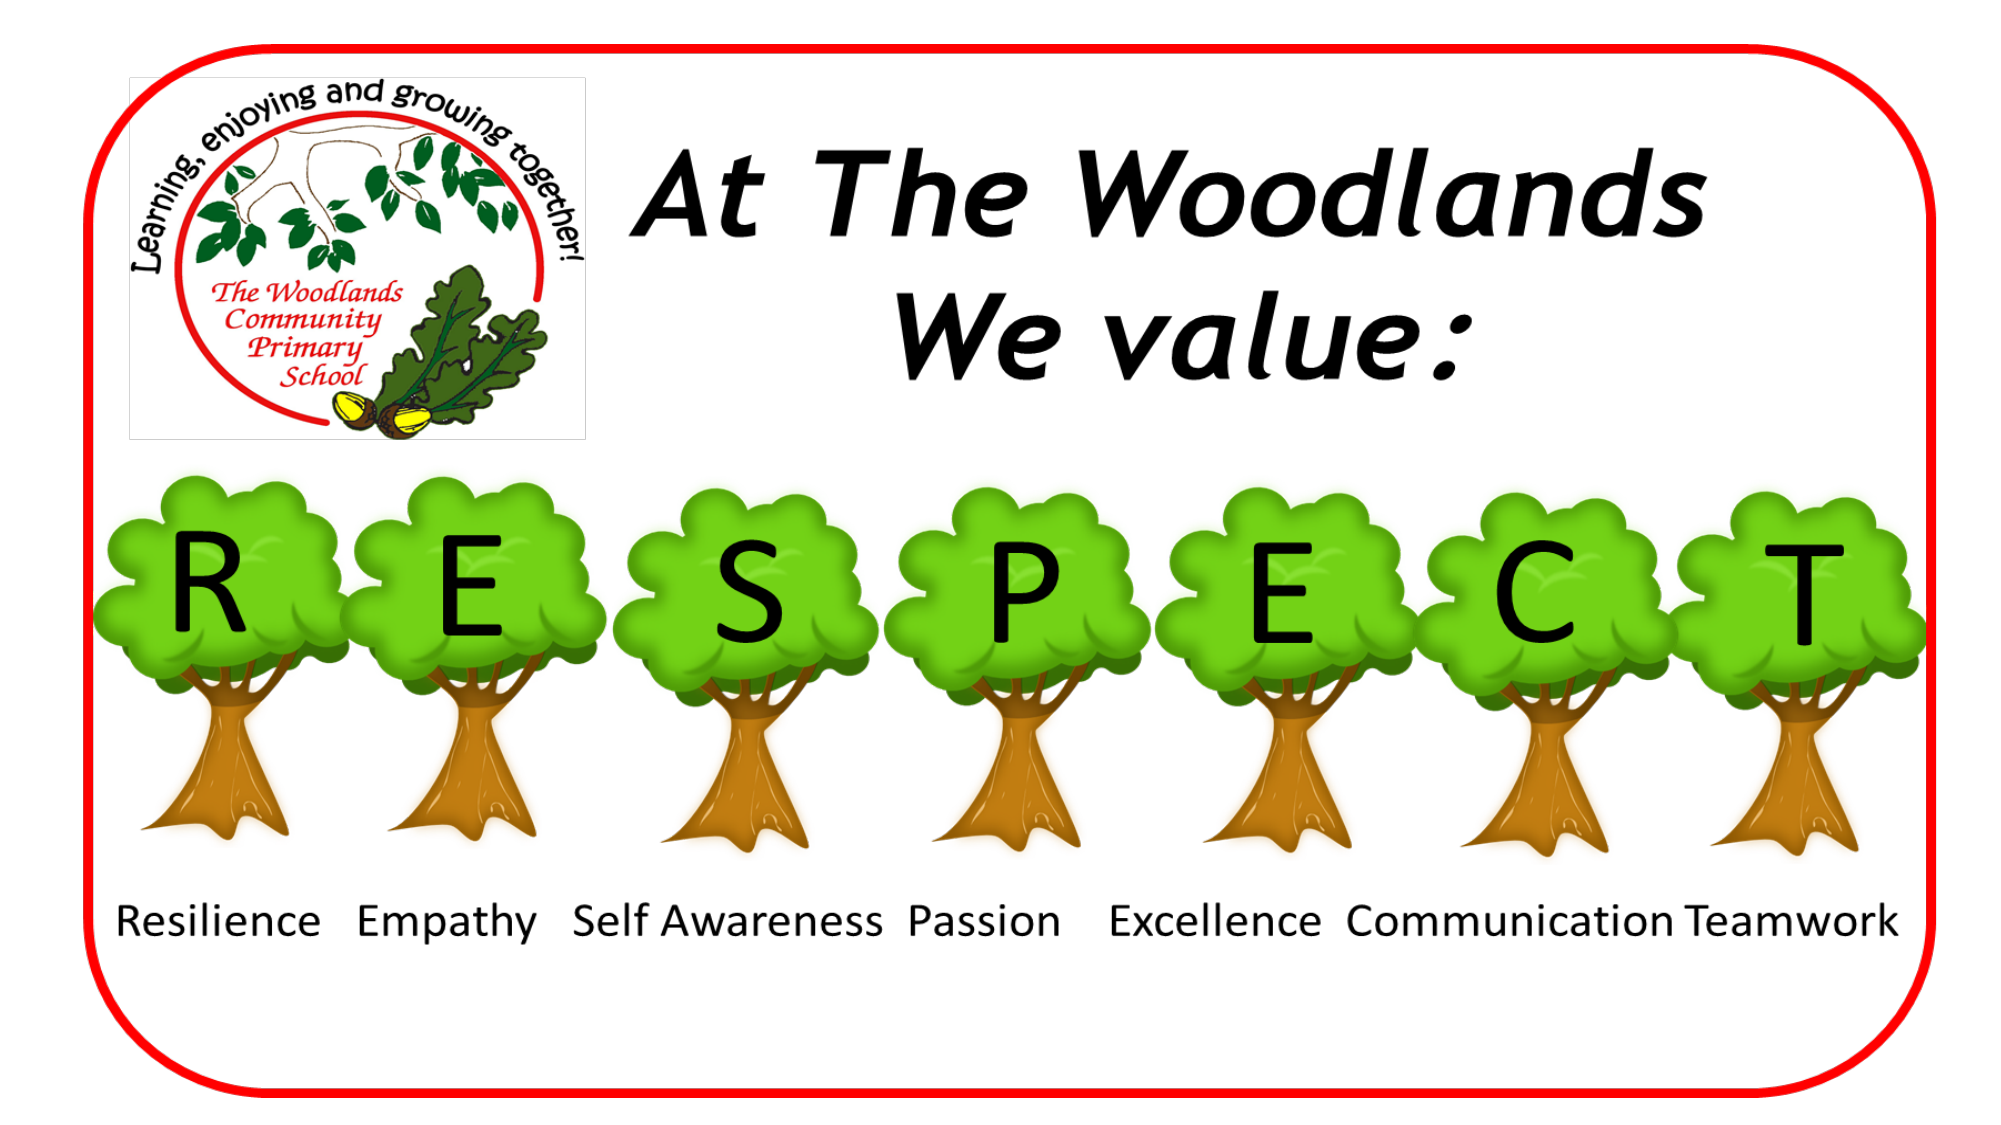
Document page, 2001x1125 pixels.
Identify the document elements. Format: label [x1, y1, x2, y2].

picture [61, 44, 1945, 1098]
